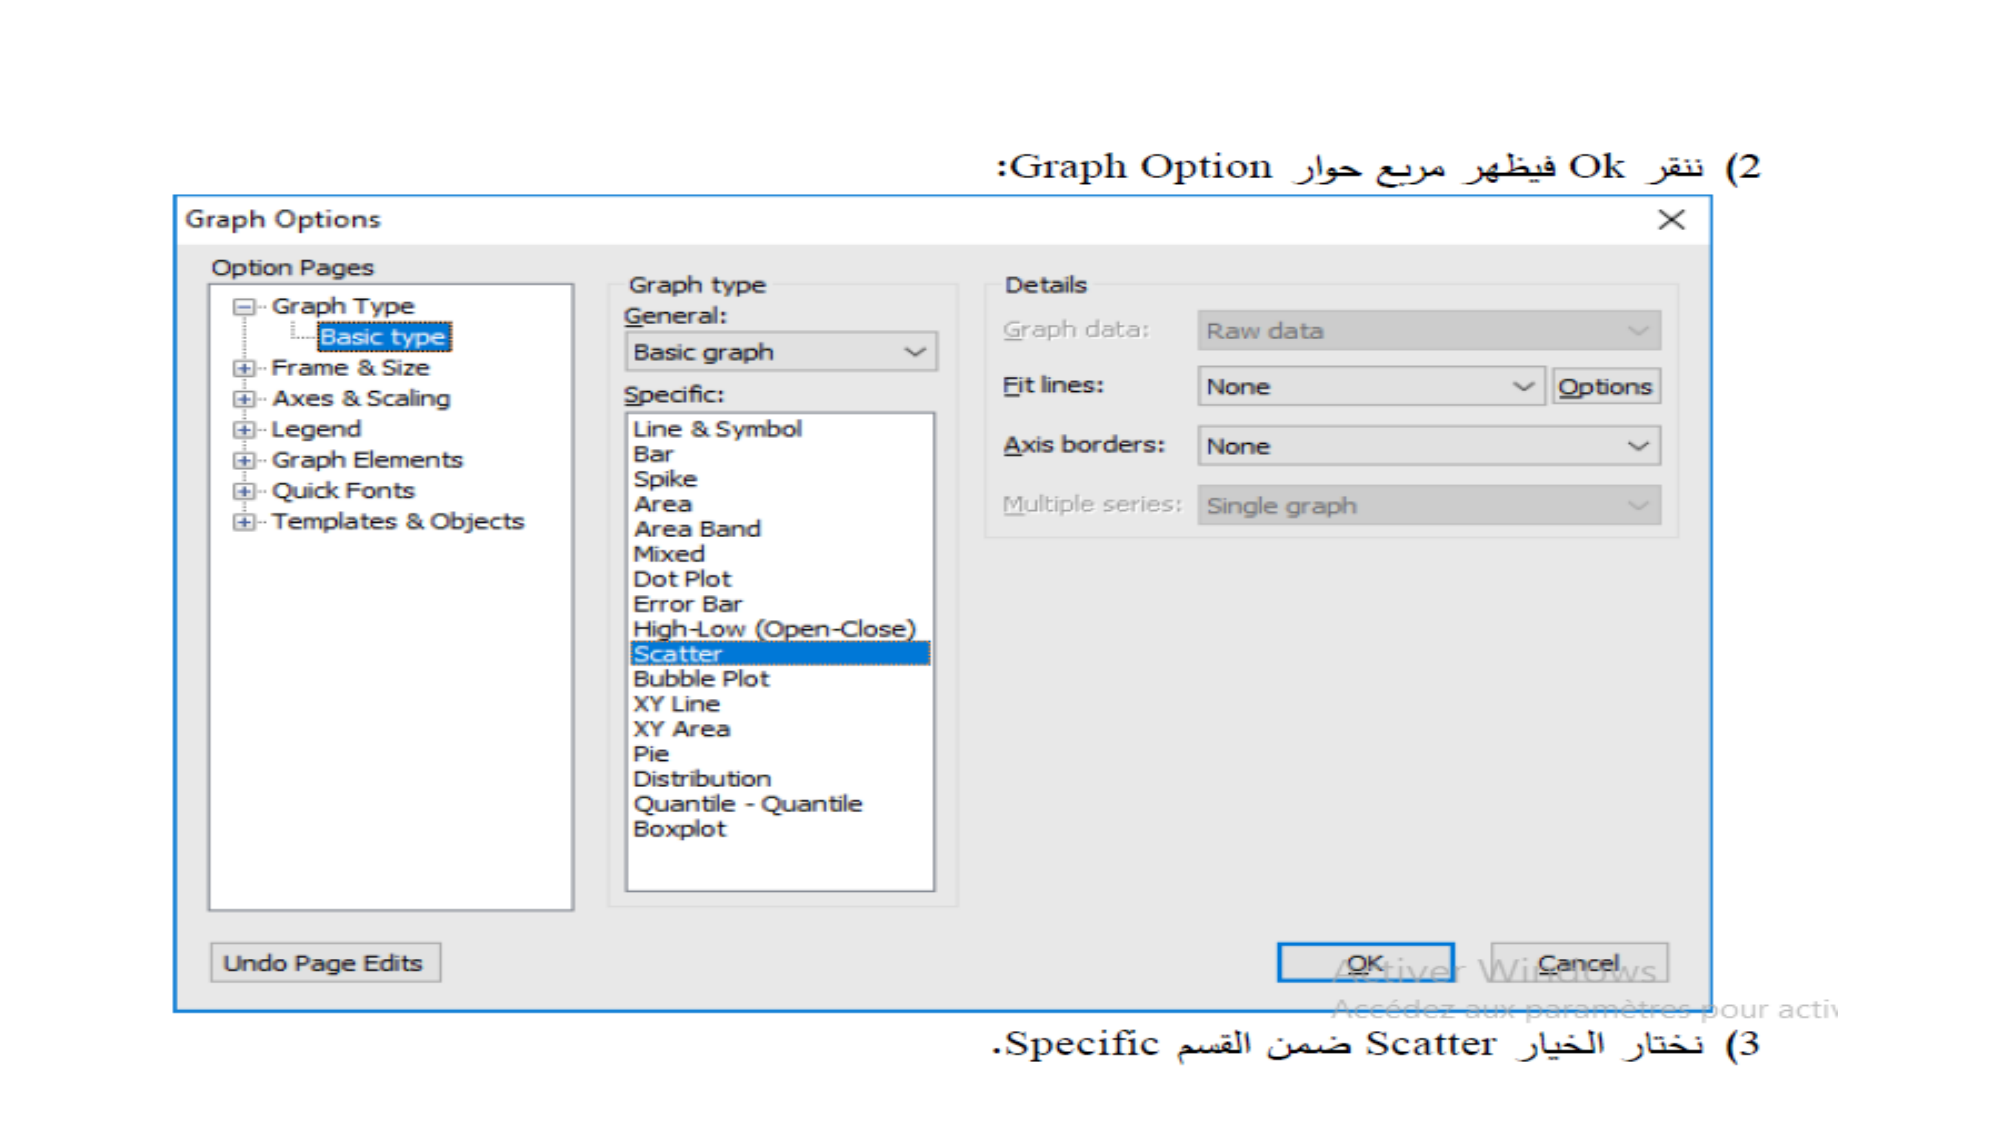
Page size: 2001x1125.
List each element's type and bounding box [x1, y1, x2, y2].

picture [109, 121, 1838, 1067]
